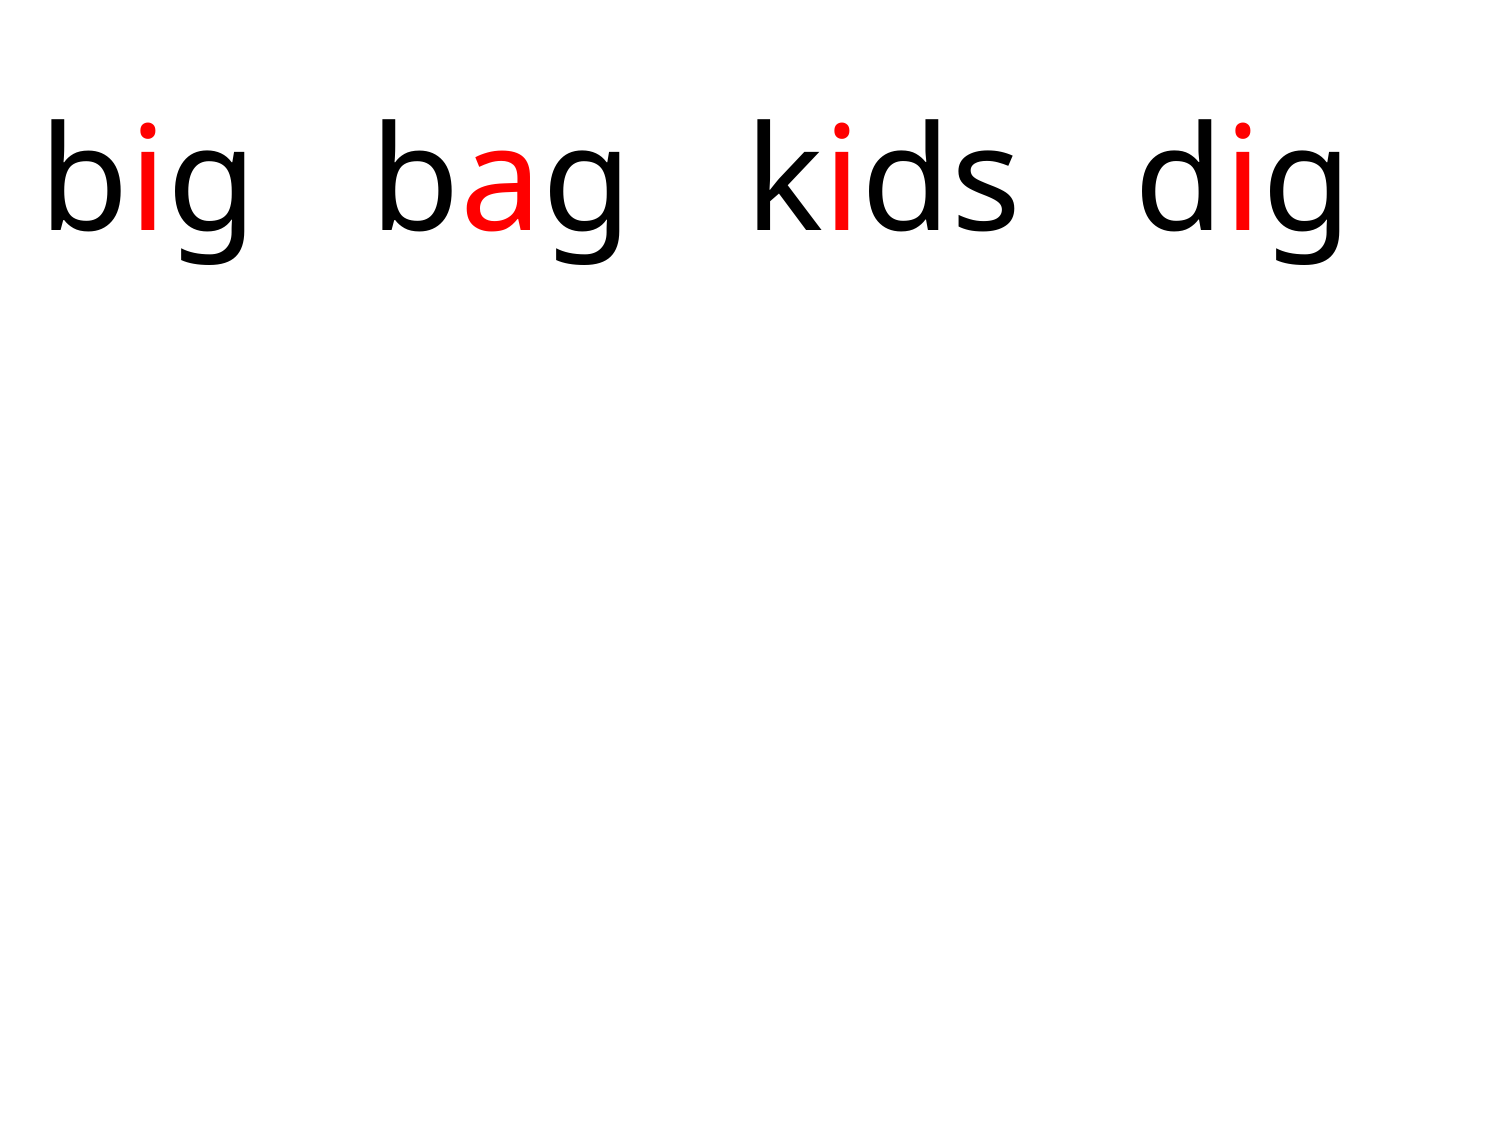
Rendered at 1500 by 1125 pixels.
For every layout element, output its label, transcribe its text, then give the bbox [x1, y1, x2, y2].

text_box big bag kids dig [25, 76, 1487, 442]
